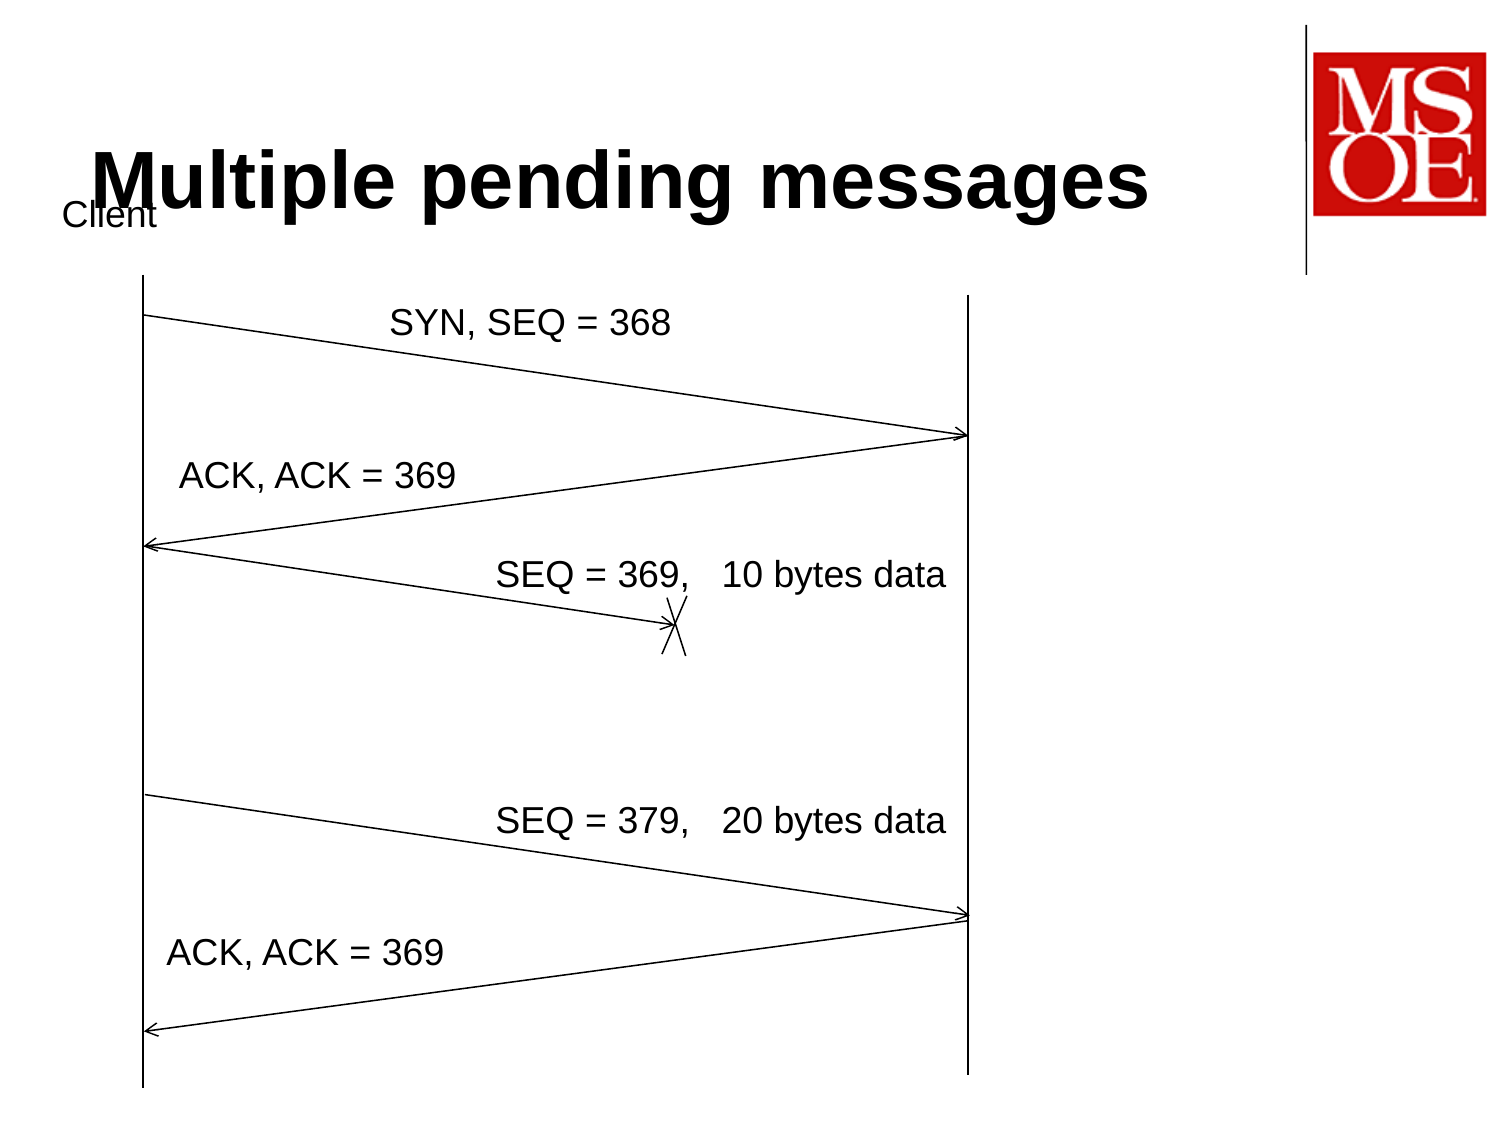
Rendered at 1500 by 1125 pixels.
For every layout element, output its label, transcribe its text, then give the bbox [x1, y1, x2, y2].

picture [1313, 37, 1488, 232]
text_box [142, 274, 1013, 1088]
title Multiple pending messages [74, 19, 1313, 233]
text_box Client [46, 182, 229, 242]
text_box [661, 595, 688, 655]
